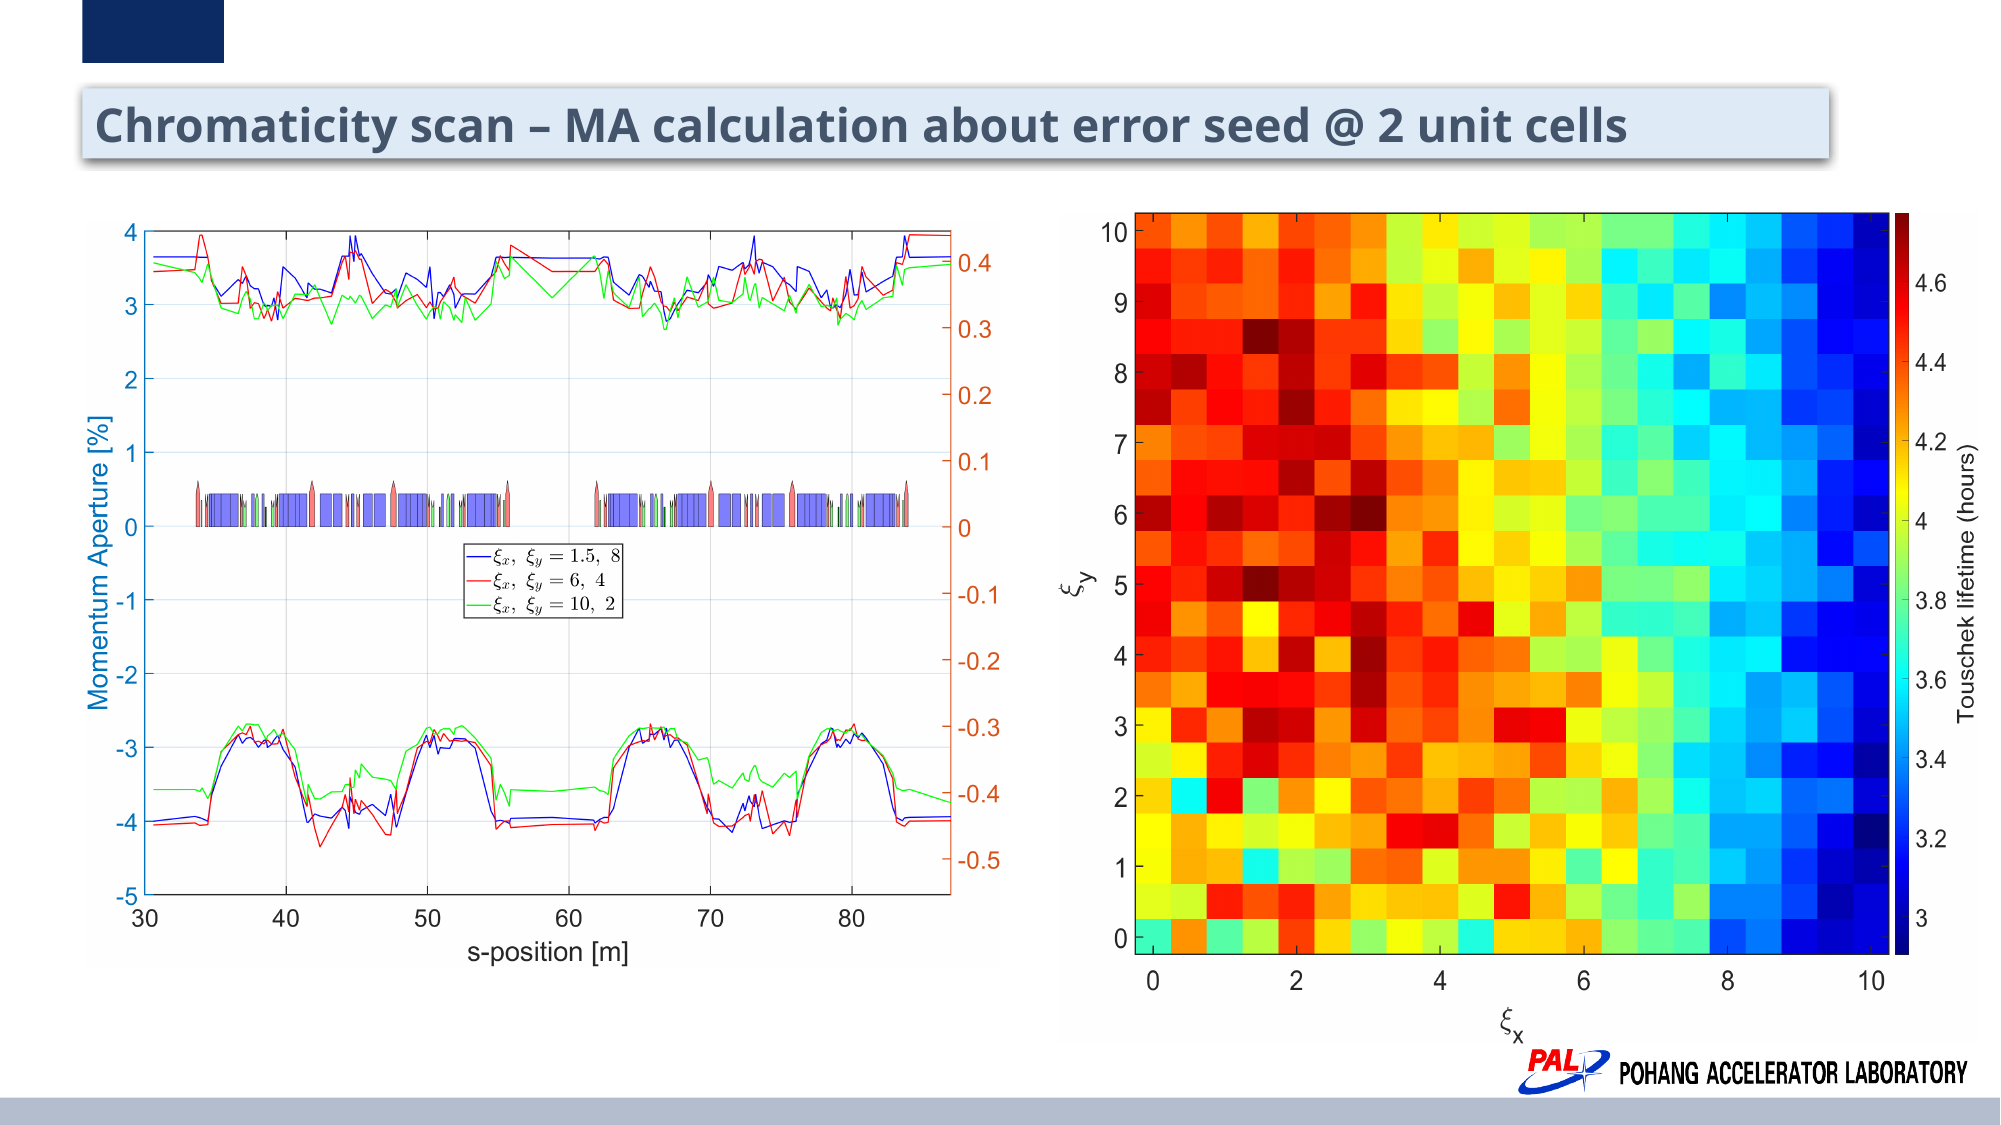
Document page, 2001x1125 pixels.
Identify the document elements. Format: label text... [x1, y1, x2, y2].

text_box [0, 1049, 2000, 1125]
text_box Chromaticity scan – MA calculation about error seed @ 2 unit cells [82, 88, 1829, 159]
picture [1056, 211, 1979, 1044]
text_box [82, 0, 224, 63]
picture [86, 222, 1000, 967]
